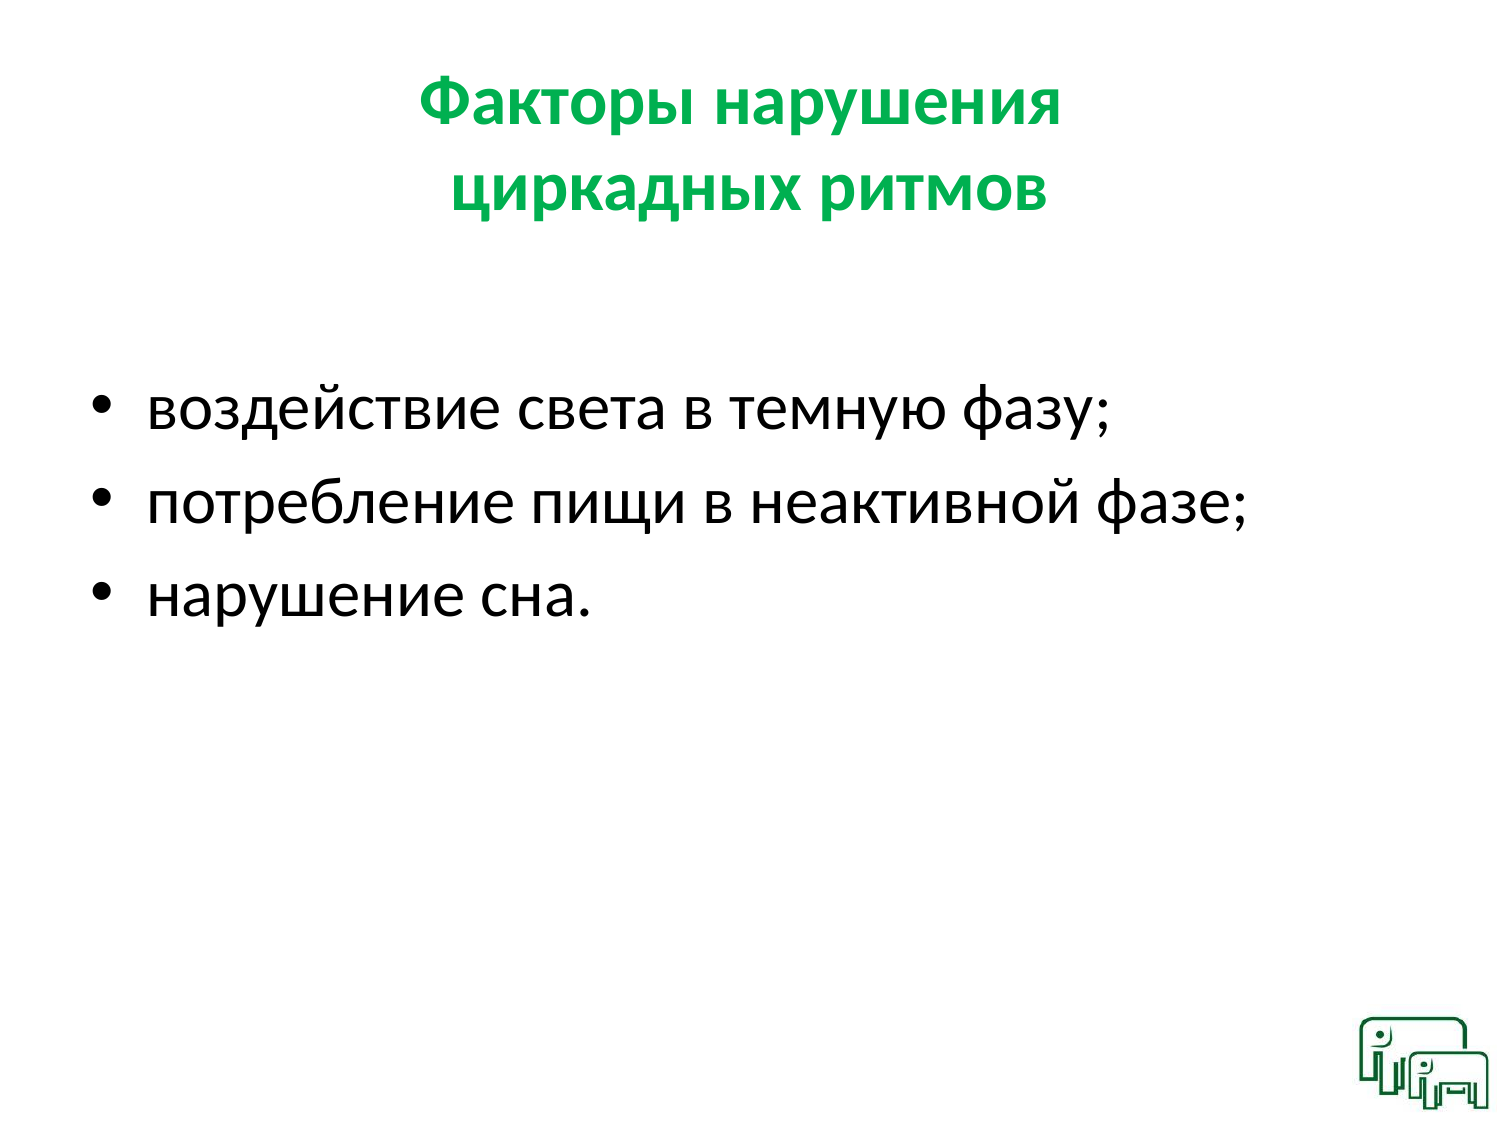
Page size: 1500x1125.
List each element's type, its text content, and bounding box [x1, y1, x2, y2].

title Факторы нарушения циркадных ритмов [75, 45, 1425, 233]
picture [1352, 1004, 1497, 1115]
list воздействие света в темную фазу; потребление пищи в неактивной фазе; нарушение сна. [75, 262, 1425, 1005]
